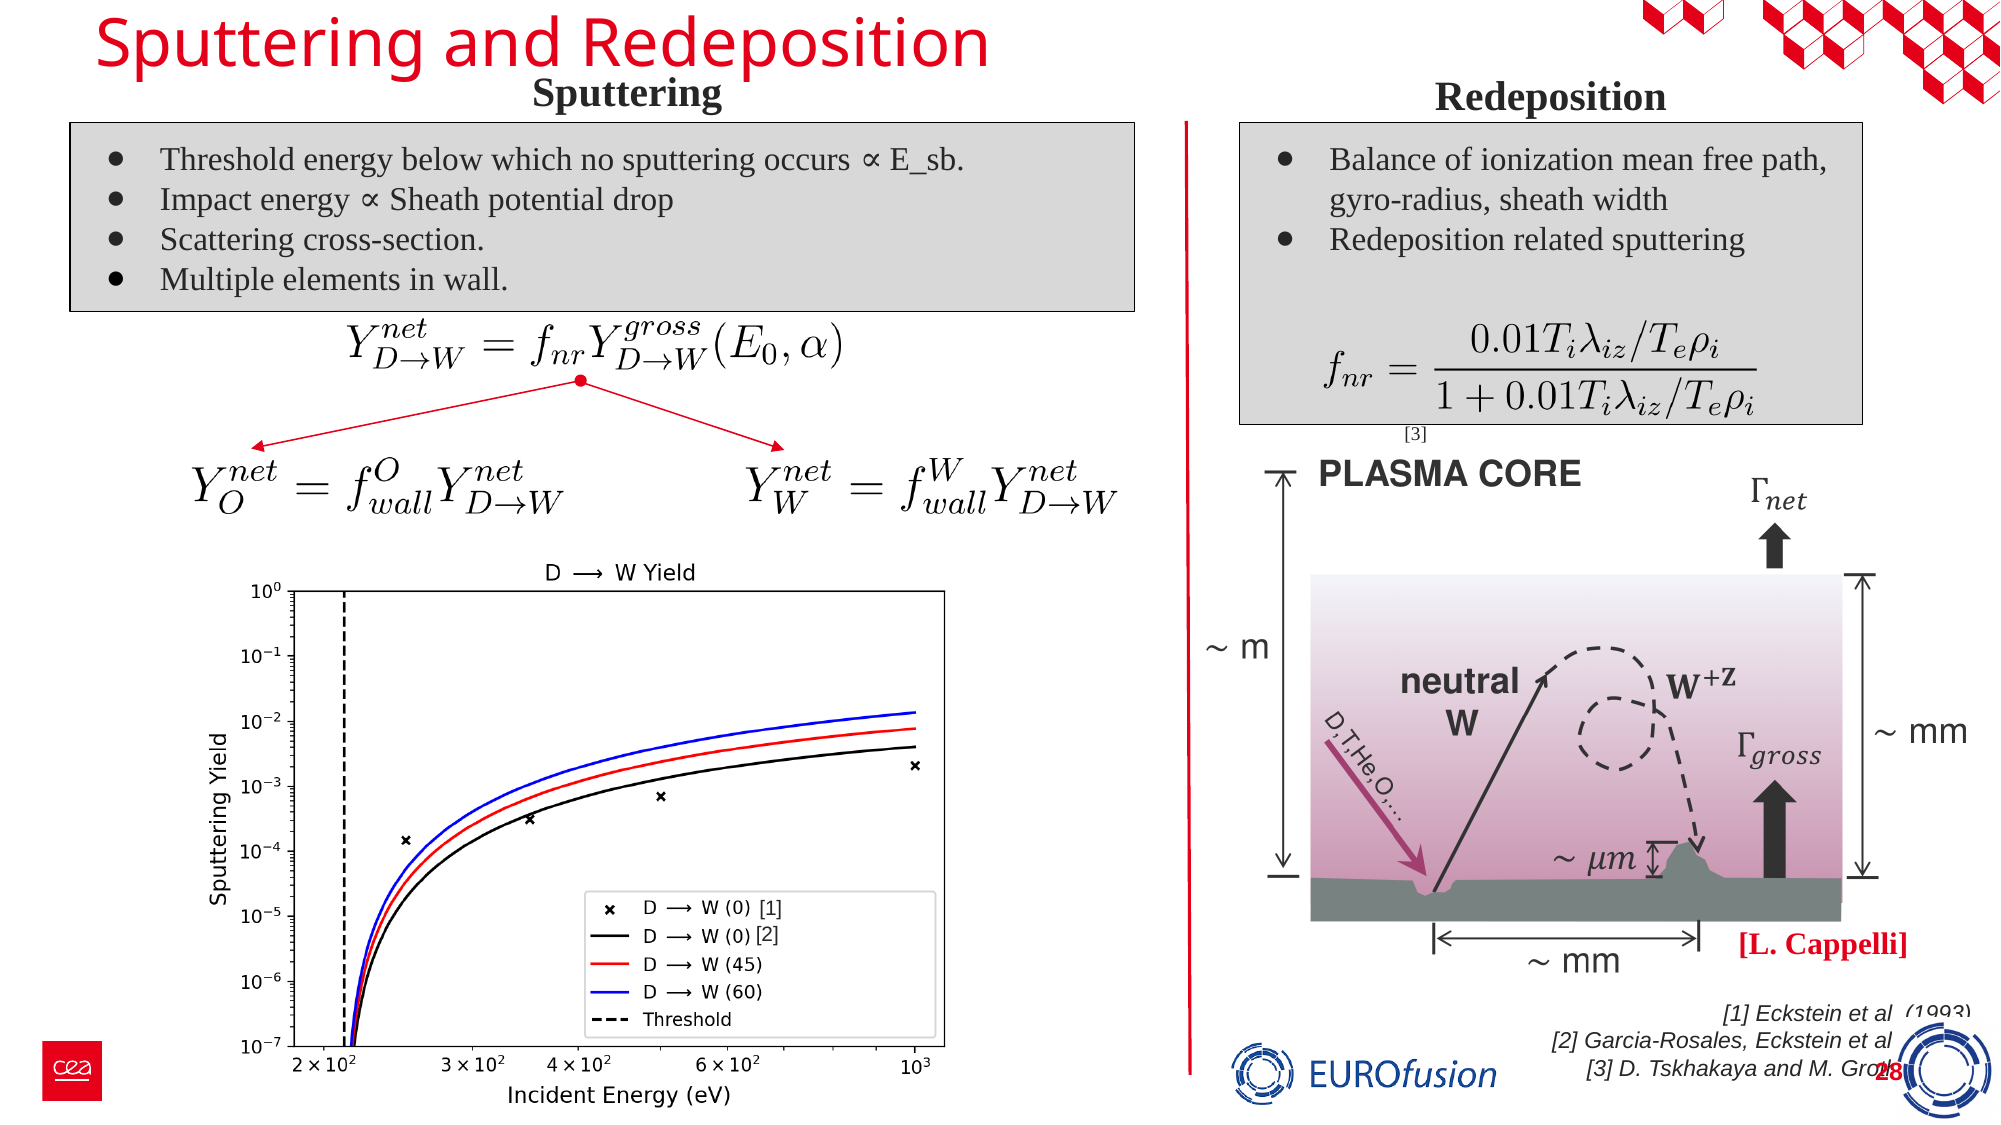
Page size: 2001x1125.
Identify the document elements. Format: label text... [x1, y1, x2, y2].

picture [345, 318, 841, 370]
text_box Threshold energy below which no sputtering occurs ∝ E_sb. Impact energy ∝ Sheath potential drop Scattering cross-section. Multiple elements in wall. [70, 122, 1135, 312]
picture [189, 444, 567, 514]
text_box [1186, 120, 1191, 1075]
picture [1217, 1029, 1507, 1118]
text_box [576, 380, 785, 450]
picture [740, 444, 1118, 514]
text_box Balance of ionization mean free path, gyro-radius, sheath width Redeposition related sputtering [3] [1239, 123, 1863, 425]
picture [189, 553, 965, 1111]
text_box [251, 380, 576, 449]
title Sputtering and Redeposition [95, 1, 1855, 100]
picture [1200, 443, 1976, 988]
picture [1892, 1017, 1998, 1123]
text_box Sputtering [315, 49, 939, 120]
text_box [1] Eckstein et al. (1993) [2] Garcia-Rosales, Eckstein et al. (1993) [3] D. Tskhakaya and M. Groth (2015) [1494, 983, 1987, 1096]
text_box Redeposition [1239, 53, 1863, 123]
picture [1321, 320, 1757, 419]
slide_number 28 [1804, 1040, 1892, 1101]
